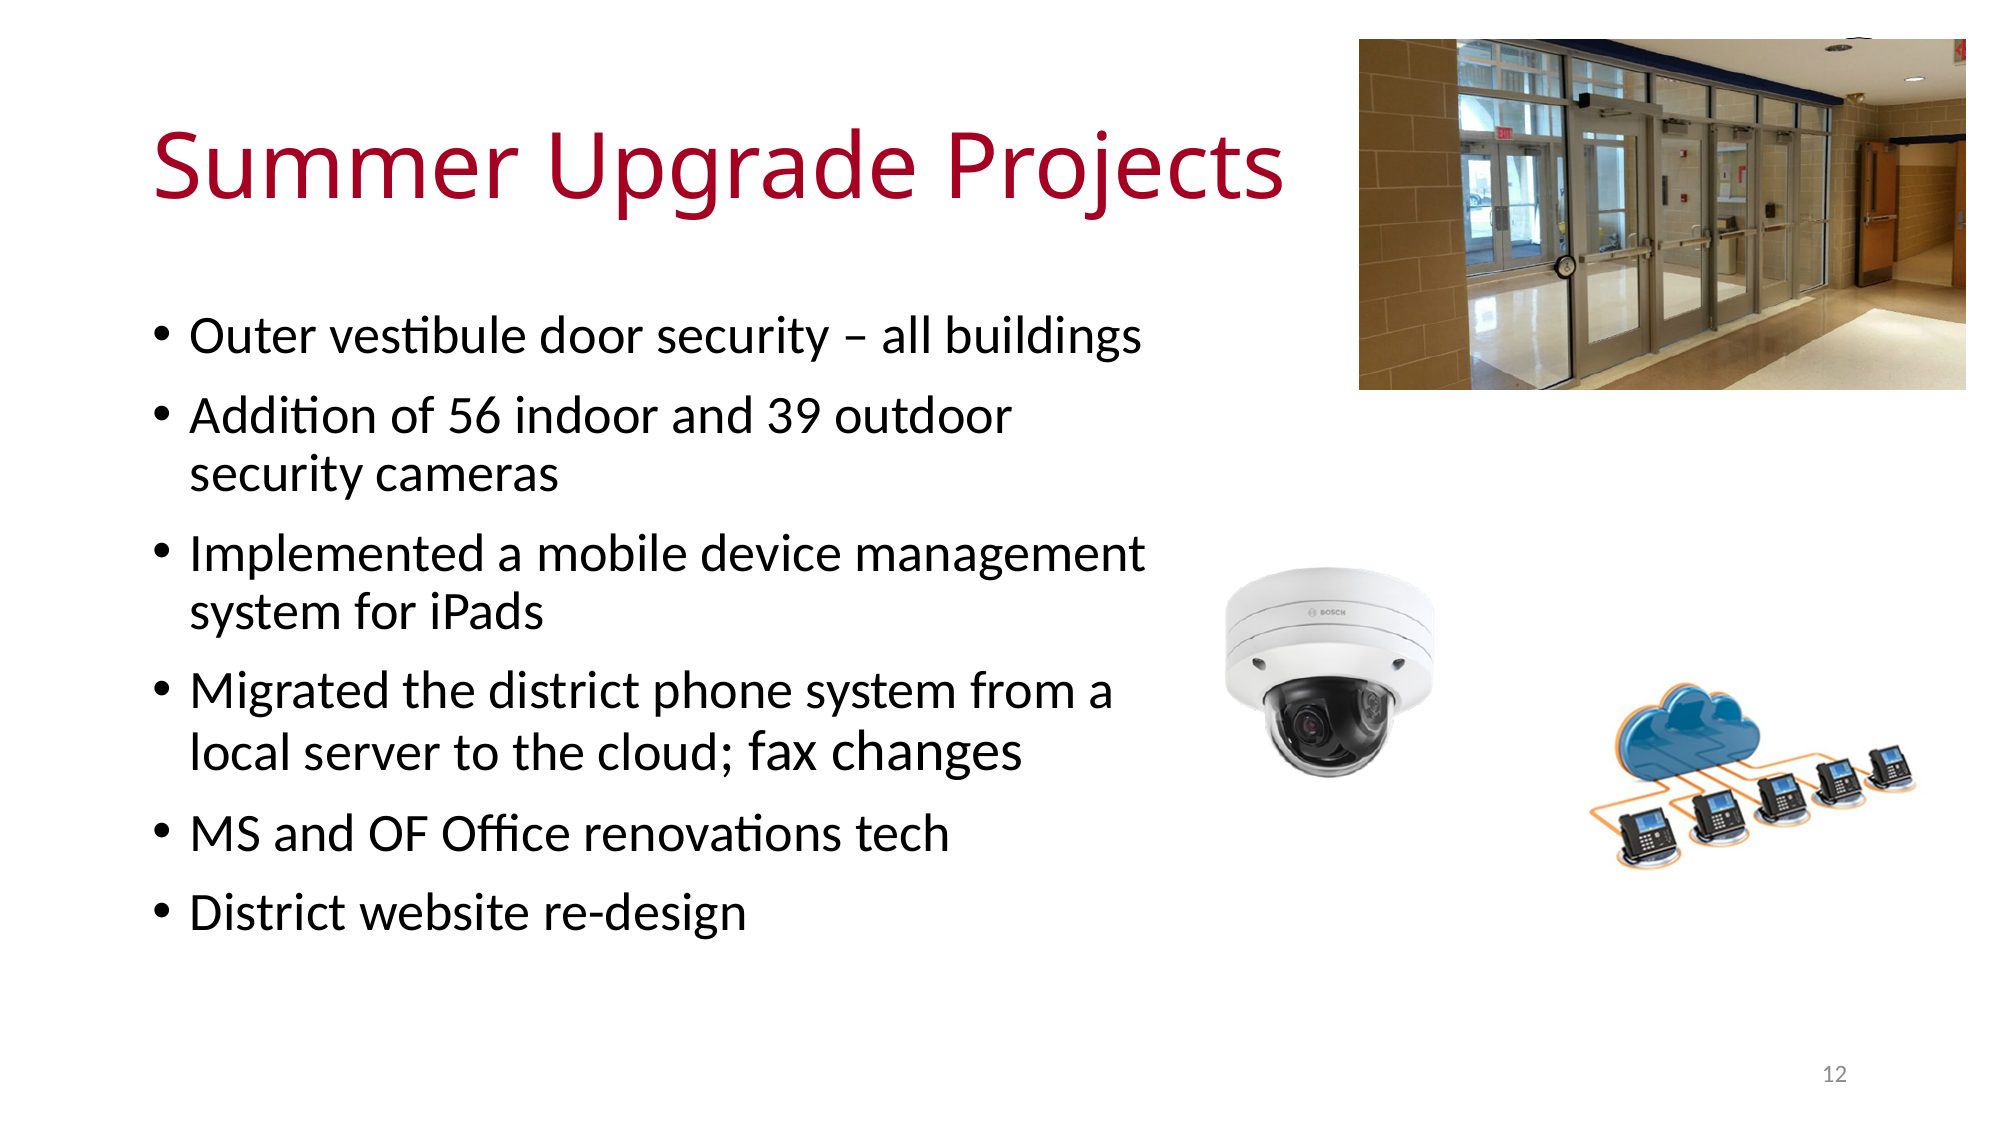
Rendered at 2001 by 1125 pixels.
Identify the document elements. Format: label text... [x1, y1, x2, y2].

picture [1359, 37, 1966, 390]
slide_number 12 [1412, 1042, 1863, 1103]
picture [1176, 562, 1483, 782]
list Outer vestibule door security – all buildings Addition of 56 indoor and 39 outdoor security cameras Implemented a mobile device management system for iPads Migrated the district phone system from a local server to the cloud; fax changes MS and OF Office renovations tech District website re-design [137, 299, 1177, 998]
title Summer Upgrade Projects [137, 59, 1359, 278]
picture [1513, 538, 1984, 1010]
